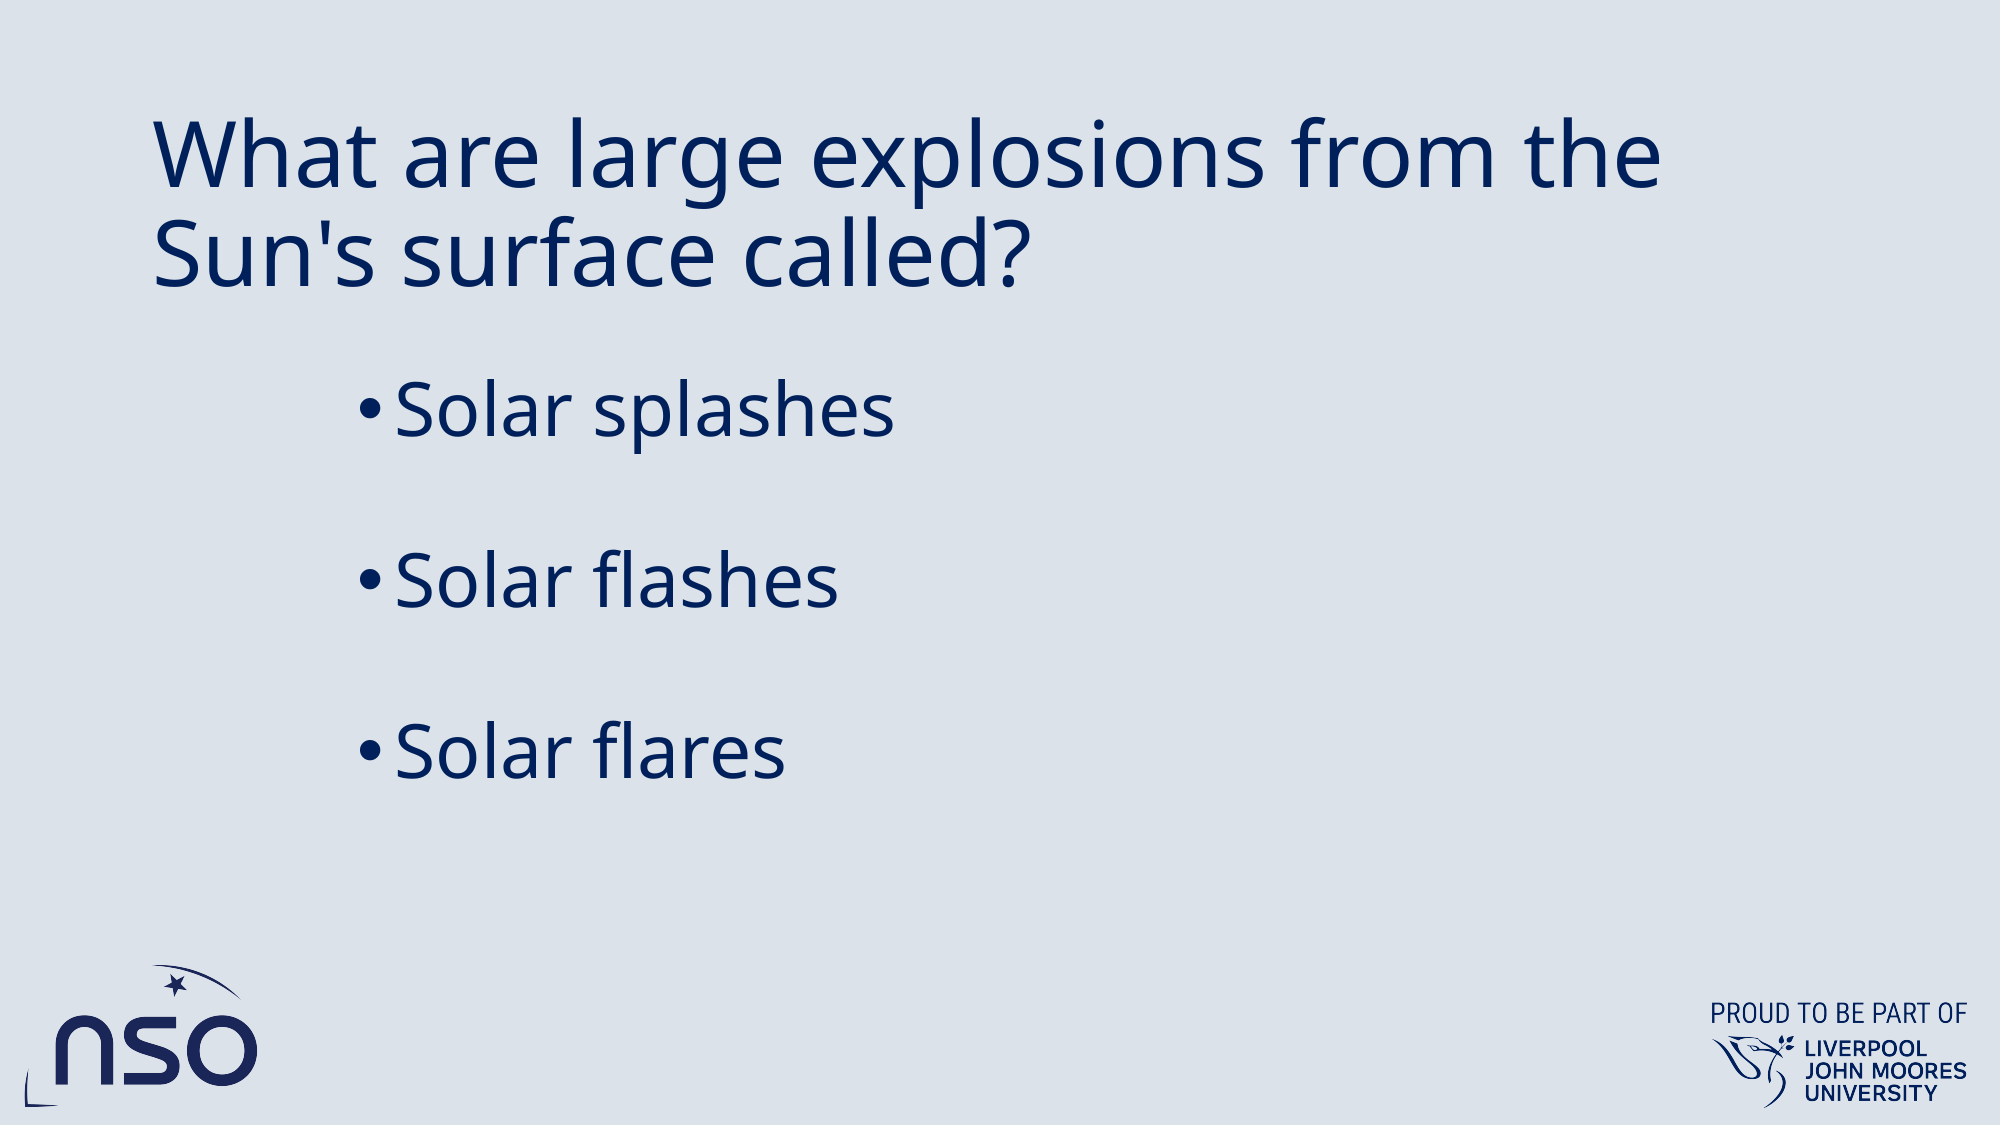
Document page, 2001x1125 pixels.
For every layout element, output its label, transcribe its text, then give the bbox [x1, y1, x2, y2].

picture [1696, 990, 1983, 1125]
text_box Solar flares [341, 705, 1382, 843]
text_box Solar flashes [341, 534, 1382, 672]
list Solar splashes [342, 363, 1382, 501]
title What are large explosions from the Sun's surface called? [137, 98, 1863, 317]
picture [16, 956, 297, 1115]
